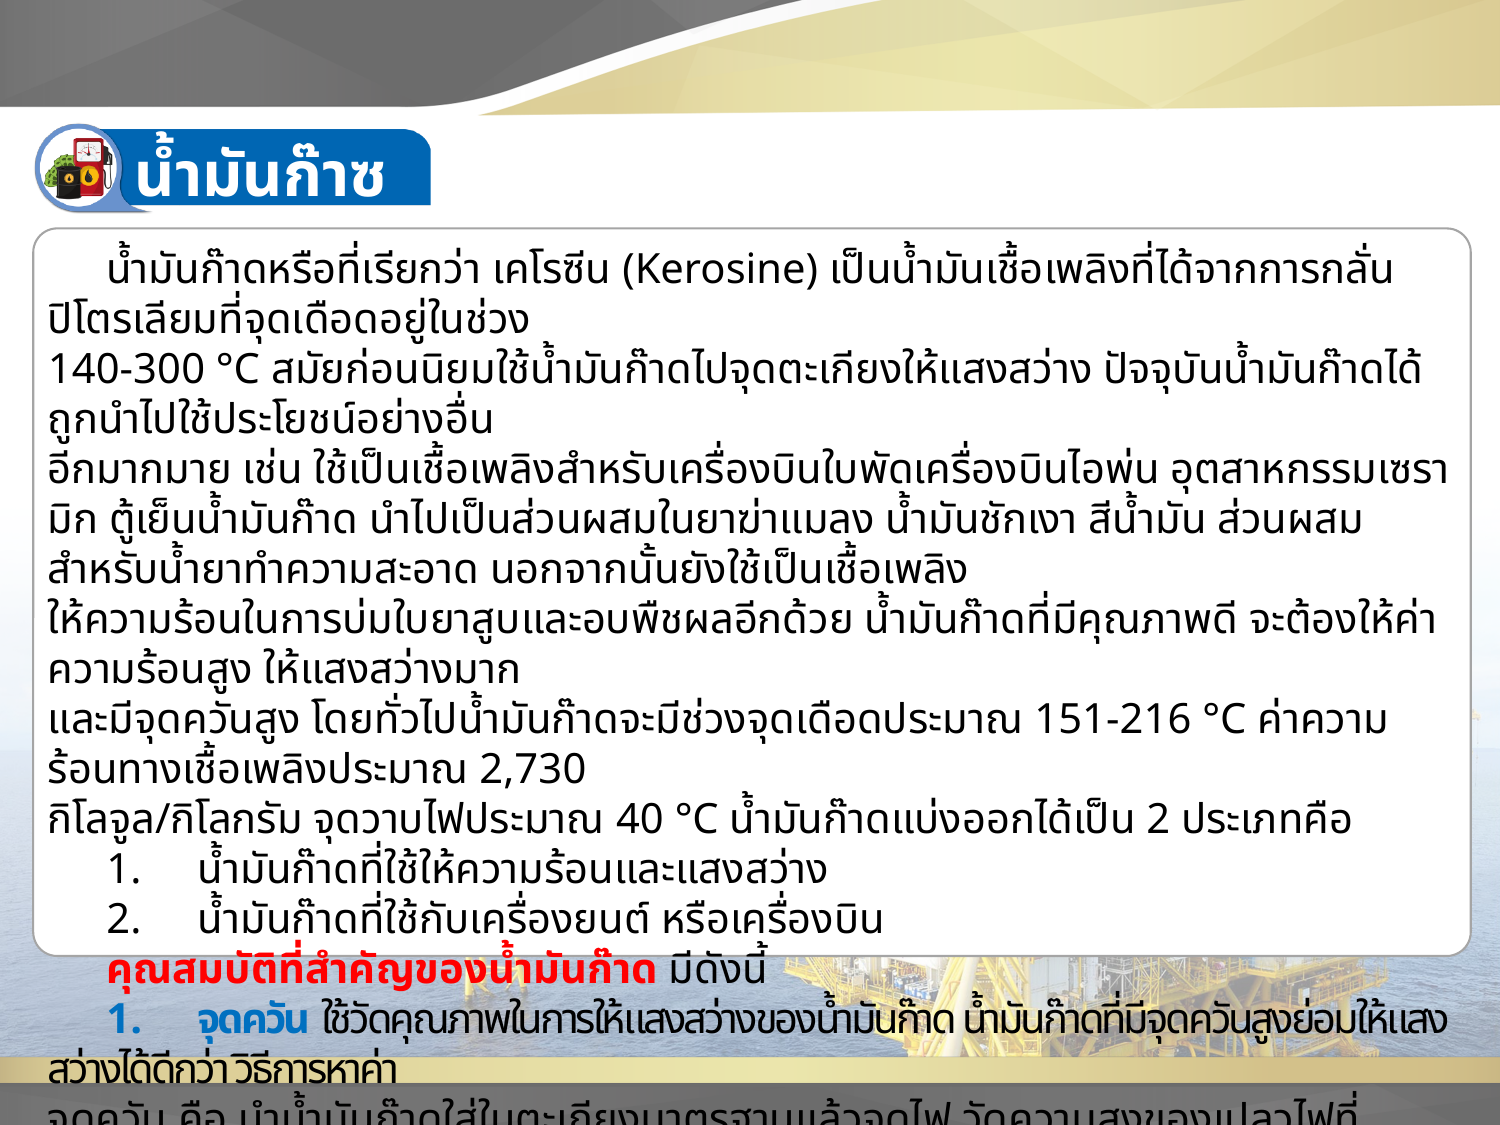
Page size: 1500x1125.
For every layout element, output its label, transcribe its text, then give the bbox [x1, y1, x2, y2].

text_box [33, 122, 431, 214]
text_box น้ำมันก๊าดหรือที่เรียกว่า เคโรซีน (Kerosine) เป็นน้ำมันเชื้อเพลิงที่ได้จากการกลั่นปิโตรเลียมที่จุดเดือดอยู่ในช่วง 140-300 °C สมัยก่อนนิยมใช้น้ำมันก๊าดไปจุดตะเกียงให้แสงสว่าง ปัจจุบันน้ำมันก๊าดได้ถูกนำไปใช้ประโยชน์อย่างอื่น อีกมากมาย เช่น ใช้เป็นเชื้อเพลิงสำหรับเครื่องบินใบพัดเครื่องบินไอพ่น อุตสาหกรรมเซรามิก ตู้เย็นน้ำมันก๊าด นำไปเป็นส่วนผสมในยาฆ่าแมลง น้ำมันชักเงา สีน้ำมัน ส่วนผสมสำหรับน้ำยาทำความสะอาด นอกจากนั้นยังใช้เป็นเชื้อเพลิง ให้ความร้อนในการบ่มใบยาสูบและอบพืชผลอีกด้วย น้ำมันก๊าดที่มีคุณภาพดี จะต้องให้ค่าความร้อนสูง ให้แสงสว่างมาก และมีจุดควันสูง โดยทั่วไปน้ำมันก๊าดจะมีช่วงจุดเดือดประมาณ 151-216 °C ค่าความร้อนทางเชื้อเพลิงประมาณ 2,730 กิโลจูล/กิโลกรัม จุดวาบไฟประมาณ 40 °C น้ำมันก๊าดแบ่งออกได้เป็น 2 ประเภทคือ 1. น้ำมันก๊าดที่ใช้ให้ความร้อนและแสงสว่าง 2. น้ำมันก๊าดที่ใช้กับเครื่องยนต์ หรือเครื่องบิน คุณสมบัติที่สำคัญของน้ำมันก๊าด มีดังนี้ 1. จุดควัน ใช้วัดคุณภาพในการให้แสงสว่างของน้ำมันก๊าด น้ำมันก๊าดที่มีจุดควันสูงย่อมให้แสงสว่างได้ดีกว่า วิธีการหาค่า จุดควัน คือ นำน้ำมันก๊าดใส่ในตะเกียงมาตรฐานแล้วจุดไฟ วัดความสูงของเปลวไฟที่สูงสุดโดยไม่มีควันออกมาเป็นมิลลิเมตร โดยทั่วไปกำหนดจุดควันของน้ำมันก๊าดจะต้องมีค่าไม่ต่ำกว่า 22 มิลลิเมตร และน้ำมันก๊าดสำหรับเครื่องบิน การกำหนดจุดควันของน้ำมันจะต้องมีค่าไม่ต่ำกว่า 18-20 มิลลิเมตร [32, 233, 1472, 1125]
text_box [41, 227, 1463, 233]
text_box ตาราง แสดงการเปรียบเทียบคุณสมบัติของเบนซินและแอลกอฮอล์ [0, 0, 1500, 1125]
